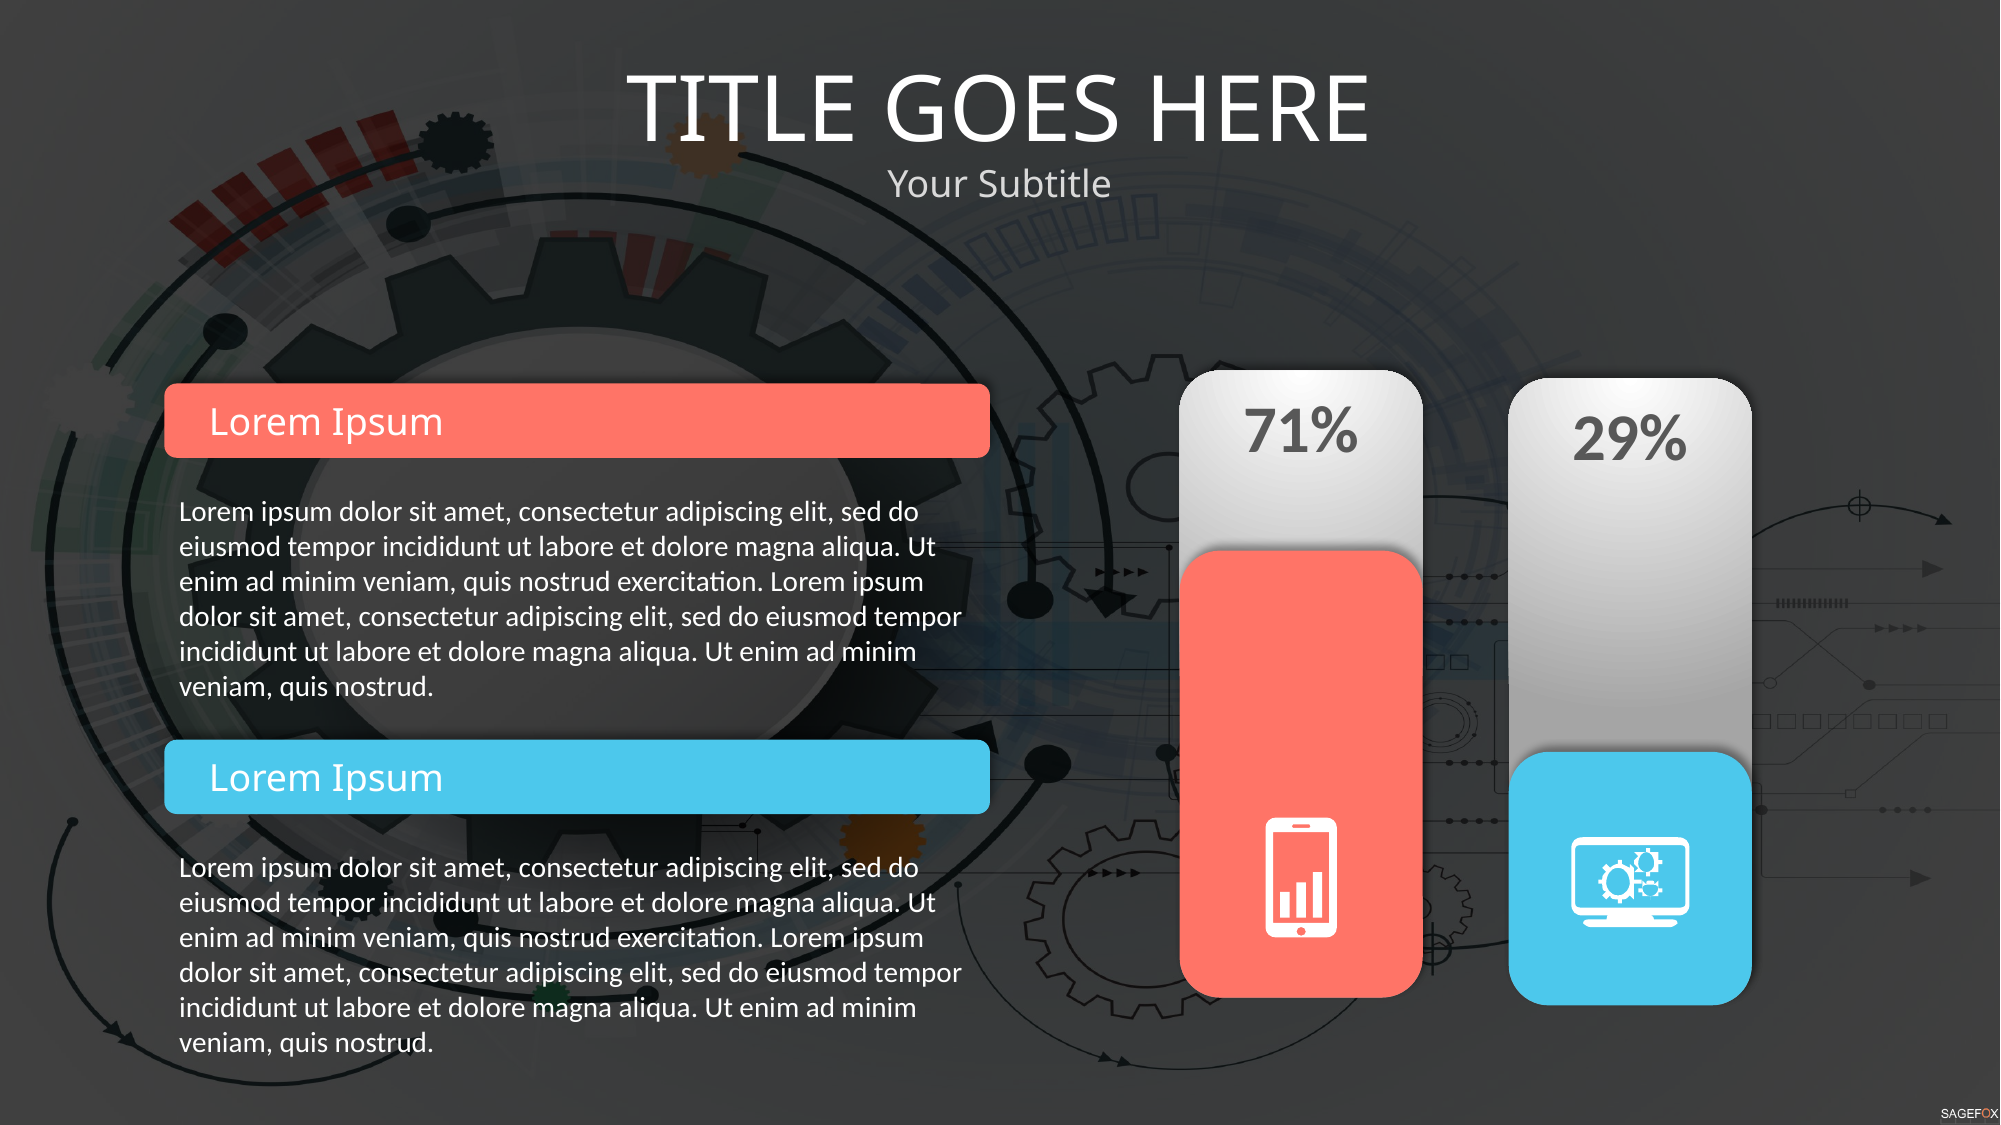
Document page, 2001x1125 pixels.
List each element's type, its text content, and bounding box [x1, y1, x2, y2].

text_box [1523, 377, 1737, 386]
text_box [1571, 837, 1690, 928]
text_box [1178, 549, 1424, 999]
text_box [164, 383, 990, 458]
text_box [1194, 369, 1408, 378]
text_box [1507, 411, 1753, 775]
text_box Lorem ipsum dolor sit amet, consectetur adipiscing elit, sed do eiusmod tempor incididunt ut labore et dolore magna aliqua. Ut enim ad minim veniam, quis nostrud exercitation. Lorem ipsum dolor sit amet, consectetur adipiscing elit, sed do eiusmod tempor incididunt ut labore et dolore magna aliqua. Ut enim ad minim veniam, quis nostrud. [164, 841, 990, 1066]
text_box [164, 739, 990, 814]
text_box 29% [1508, 386, 1752, 481]
text_box Lorem ipsum dolor sit amet, consectetur adipiscing elit, sed do eiusmod tempor incididunt ut labore et dolore magna aliqua. Ut enim ad minim veniam, quis nostrud exercitation. Lorem ipsum dolor sit amet, consectetur adipiscing elit, sed do eiusmod tempor incididunt ut labore et dolore magna aliqua. Ut enim ad minim veniam, quis nostrud. [164, 485, 990, 710]
text_box [1507, 750, 1753, 1007]
text_box TITLE GOES HERE Your Subtitle [548, 42, 1452, 212]
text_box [1265, 817, 1337, 938]
picture [0, 0, 2001, 1125]
text_box 71% [1179, 378, 1423, 474]
text_box [1178, 403, 1424, 574]
